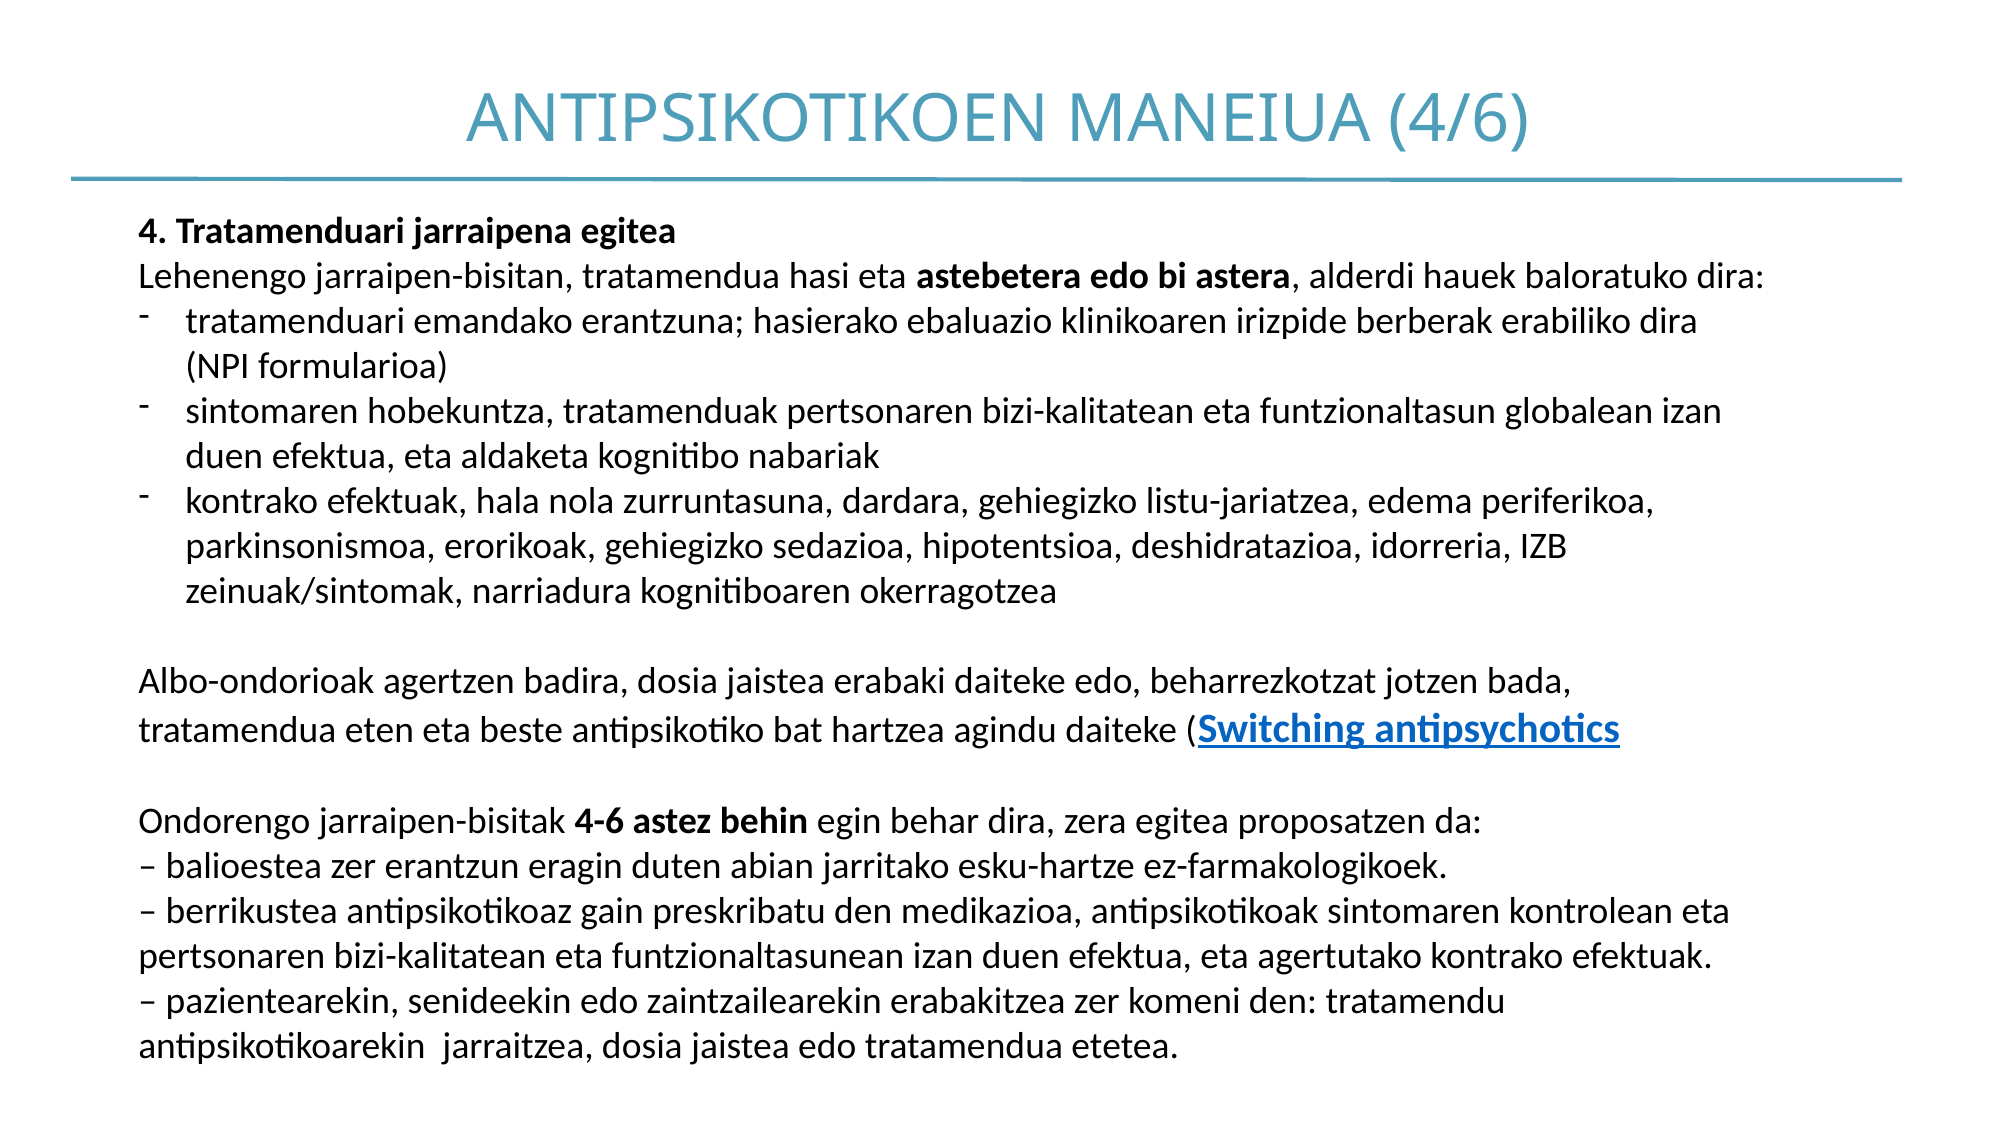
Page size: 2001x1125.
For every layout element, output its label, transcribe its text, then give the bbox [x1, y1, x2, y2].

text_box 4. Tratamenduari jarraipena egitea Lehenengo jarraipen-bisitan, tratamendua hasi eta astebetera edo bi astera, alderdi hauek baloratuko dira: tratamenduari emandako erantzuna; hasierako ebaluazio klinikoaren irizpide berberak erabiliko dira (NPI formularioa) sintomaren hobekuntza, tratamenduak pertsonaren bizi-kalitatean eta funtzionaltasun globalean izan duen efektua, eta aldaketa kognitibo nabariak kontrako efektuak, hala nola zurruntasuna, dardara, gehiegizko listu-jariatzea, edema periferikoa, parkinsonismoa, erorikoak, gehiegizko sedazioa, hipotentsioa, deshidratazioa, idorreria, IZB zeinuak/sintomak, narriadura kognitiboaren okerragotzea Albo-ondorioak agertzen badira, dosia jaistea erabaki daiteke edo, beharrezkotzat jotzen bada, tratamendua eten eta beste antipsikotiko bat hartzea agindu daiteke (Switching antipsychotics Ondorengo jarraipen-bisitak 4-6 astez behin egin behar dira, zera egitea proposatzen da: – balioestea zer erantzun eragin duten abian jarritako esku-hartze ez-farmakologikoek. – berrikustea antipsikotikoaz gain preskribatu den medikazioa, antipsikotikoak sintomaren kontrolean eta pertsonaren bizi-kalitatean eta funtzionaltasunean izan duen efektua, eta agertutako kontrako efektuak. – pazientearekin, senideekin edo zaintzailearekin erabakitzea zer komeni den: tratamendu antipsikotikoarekin jarraitzea, dosia jaistea edo tratamendua etetea. [123, 198, 1785, 1118]
title ANTIPSIKOTIKOEN MANEIUA (4/6) [136, 59, 1862, 177]
